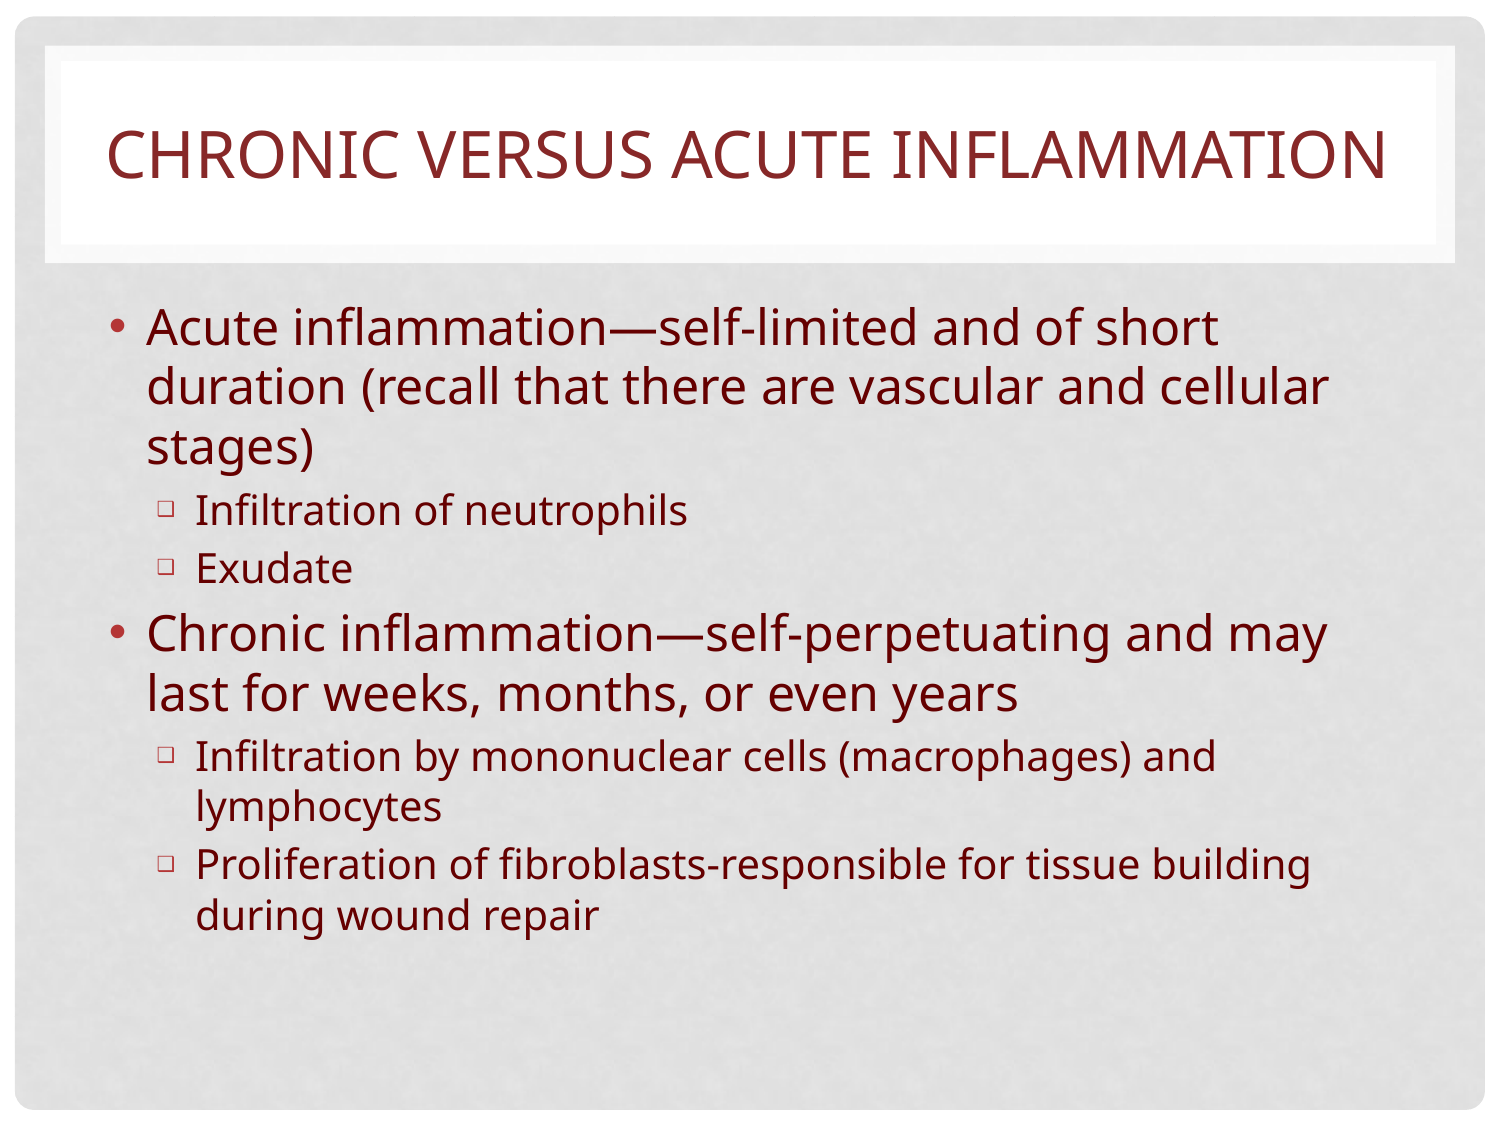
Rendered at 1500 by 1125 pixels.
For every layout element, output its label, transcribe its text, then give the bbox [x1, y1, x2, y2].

picture [14, 16, 1485, 1110]
list Acute inflammation—self-limited and of short duration (recall that there are vascular and cellular stages) Infiltration of neutrophils Exudate Chronic inflammation—self-perpetuating and may last for weeks, months, or even years Infiltration by mononuclear cells (macrophages) and lymphocytes Proliferation of fibroblasts-responsible for tissue building during wound repair [75, 287, 1425, 1005]
title CHRONIC VERSUS ACUTE INFLAMMATION [69, 66, 1425, 238]
